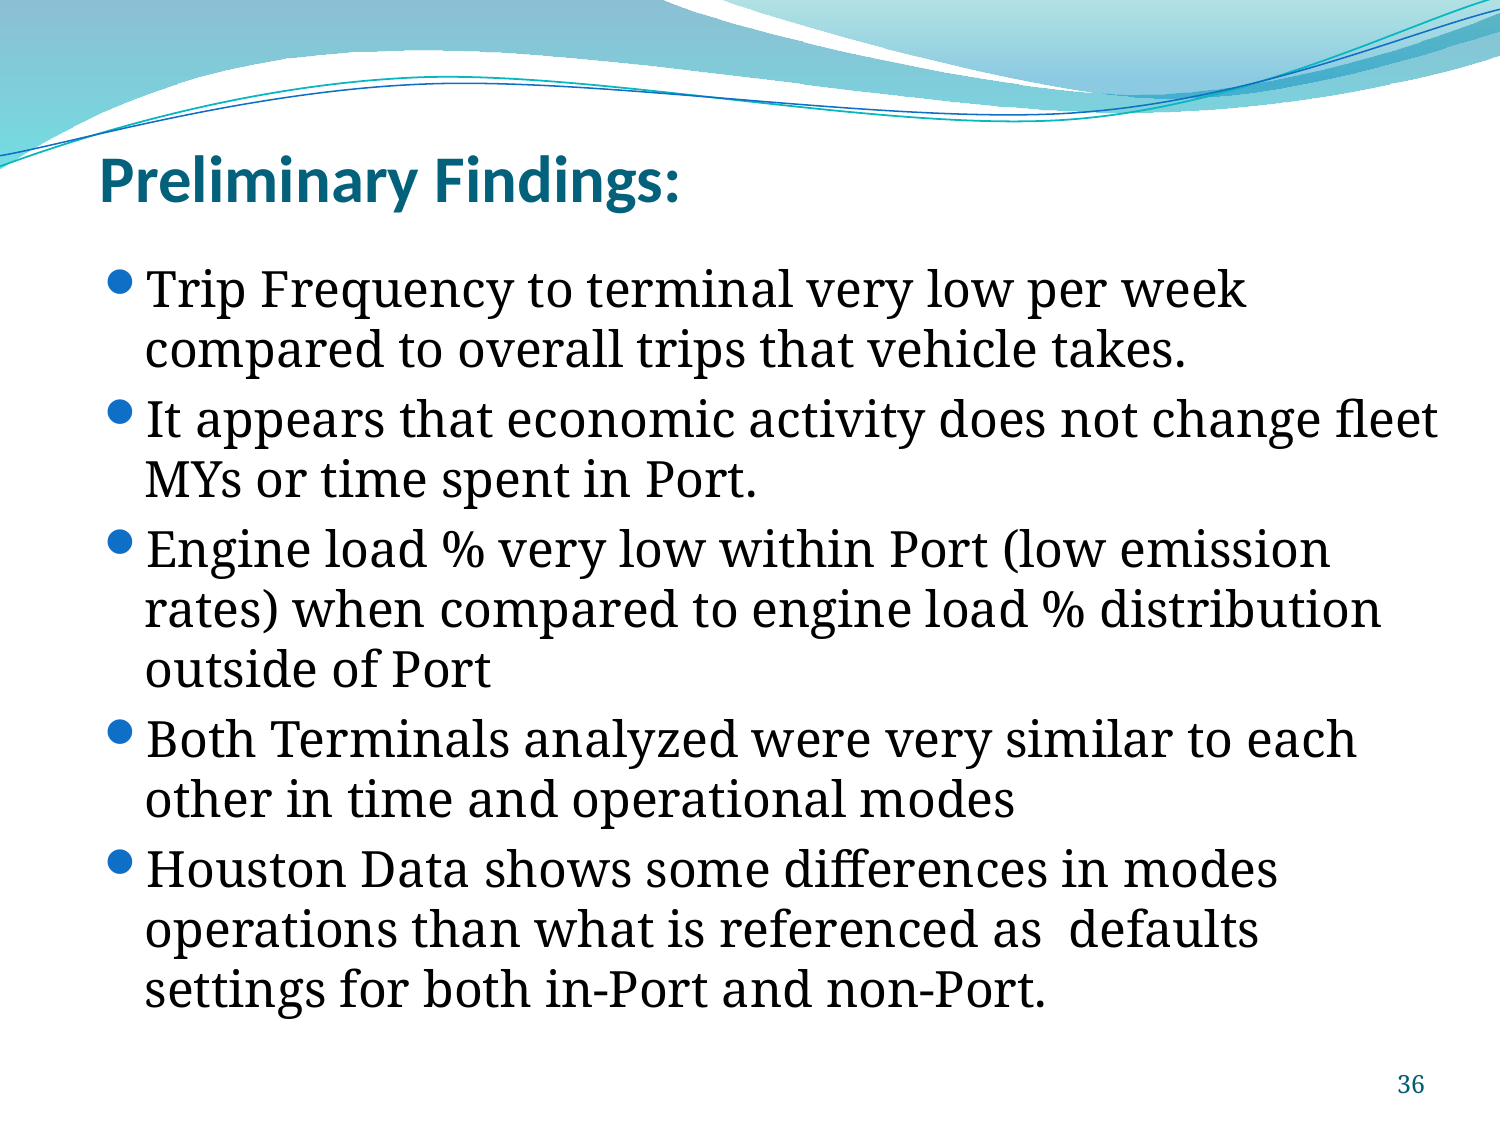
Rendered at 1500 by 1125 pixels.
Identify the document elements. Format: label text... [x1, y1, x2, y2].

slide_number 36 [1299, 1042, 1425, 1103]
title Preliminary Findings: [99, 99, 1450, 216]
list Trip Frequency to terminal very low per week compared to overall trips that vehicle takes. It appears that economic activity does not change fleet MYs or time spent in Port. Engine load % very low within Port (low emission rates) when compared to engine load % distribution outside of Port Both Terminals analyzed were very similar to each other in time and operational modes Houston Data shows some differences in modes operations than what is referenced as defaults settings for both in-Port and non-Port. [24, 249, 1463, 1050]
